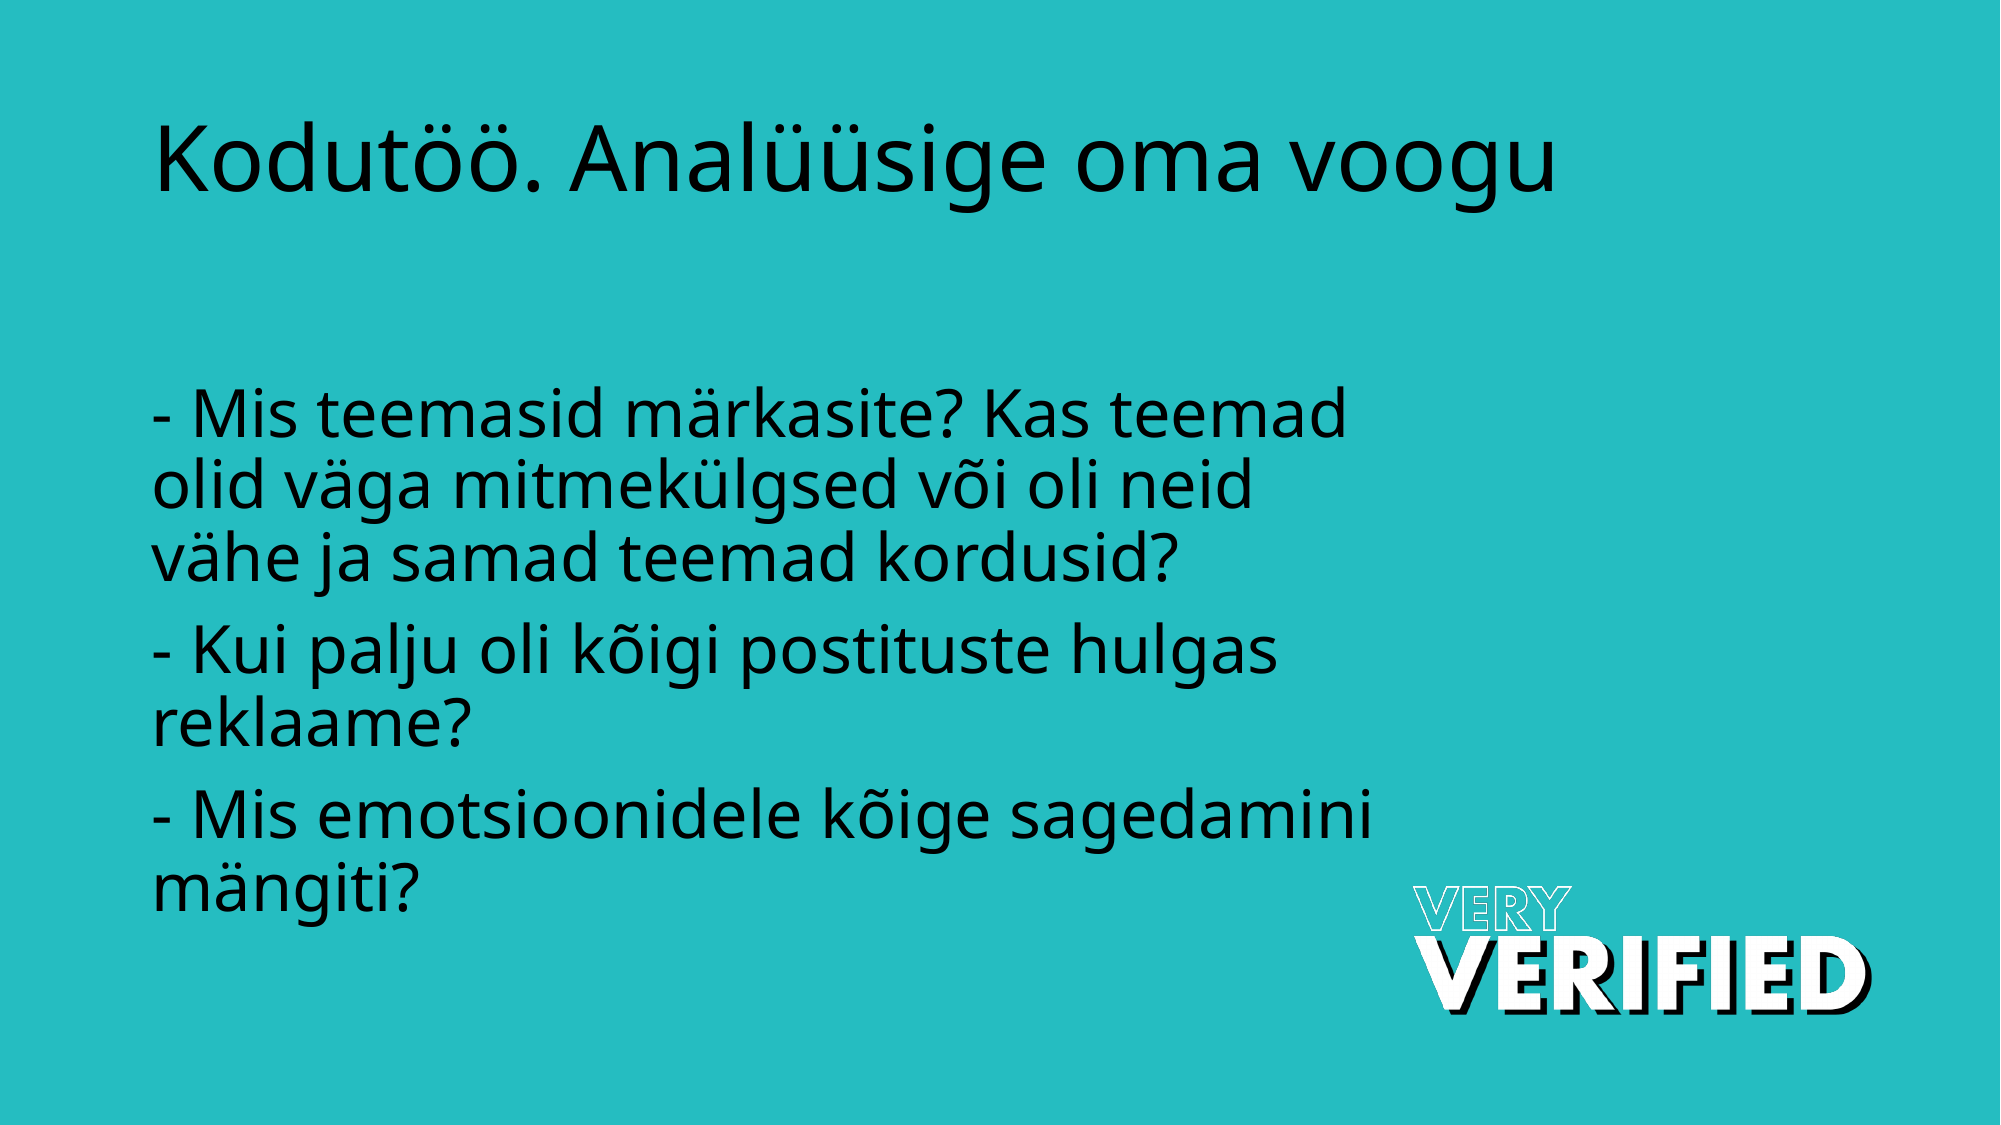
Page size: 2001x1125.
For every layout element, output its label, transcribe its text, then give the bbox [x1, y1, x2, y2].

list - Mis teemasid märkasite? Kas teemad olid väga mitmekülgsed või oli neid vähe ja samad teemad kordusid? - Kui palju oli kõigi postituste hulgas reklaame? - Mis emotsioonidele kõige sagedamini mängiti? [136, 178, 1438, 949]
picture [1355, 850, 1905, 1050]
title Kodutöö. Analüüsige oma voogu [137, 52, 1856, 271]
